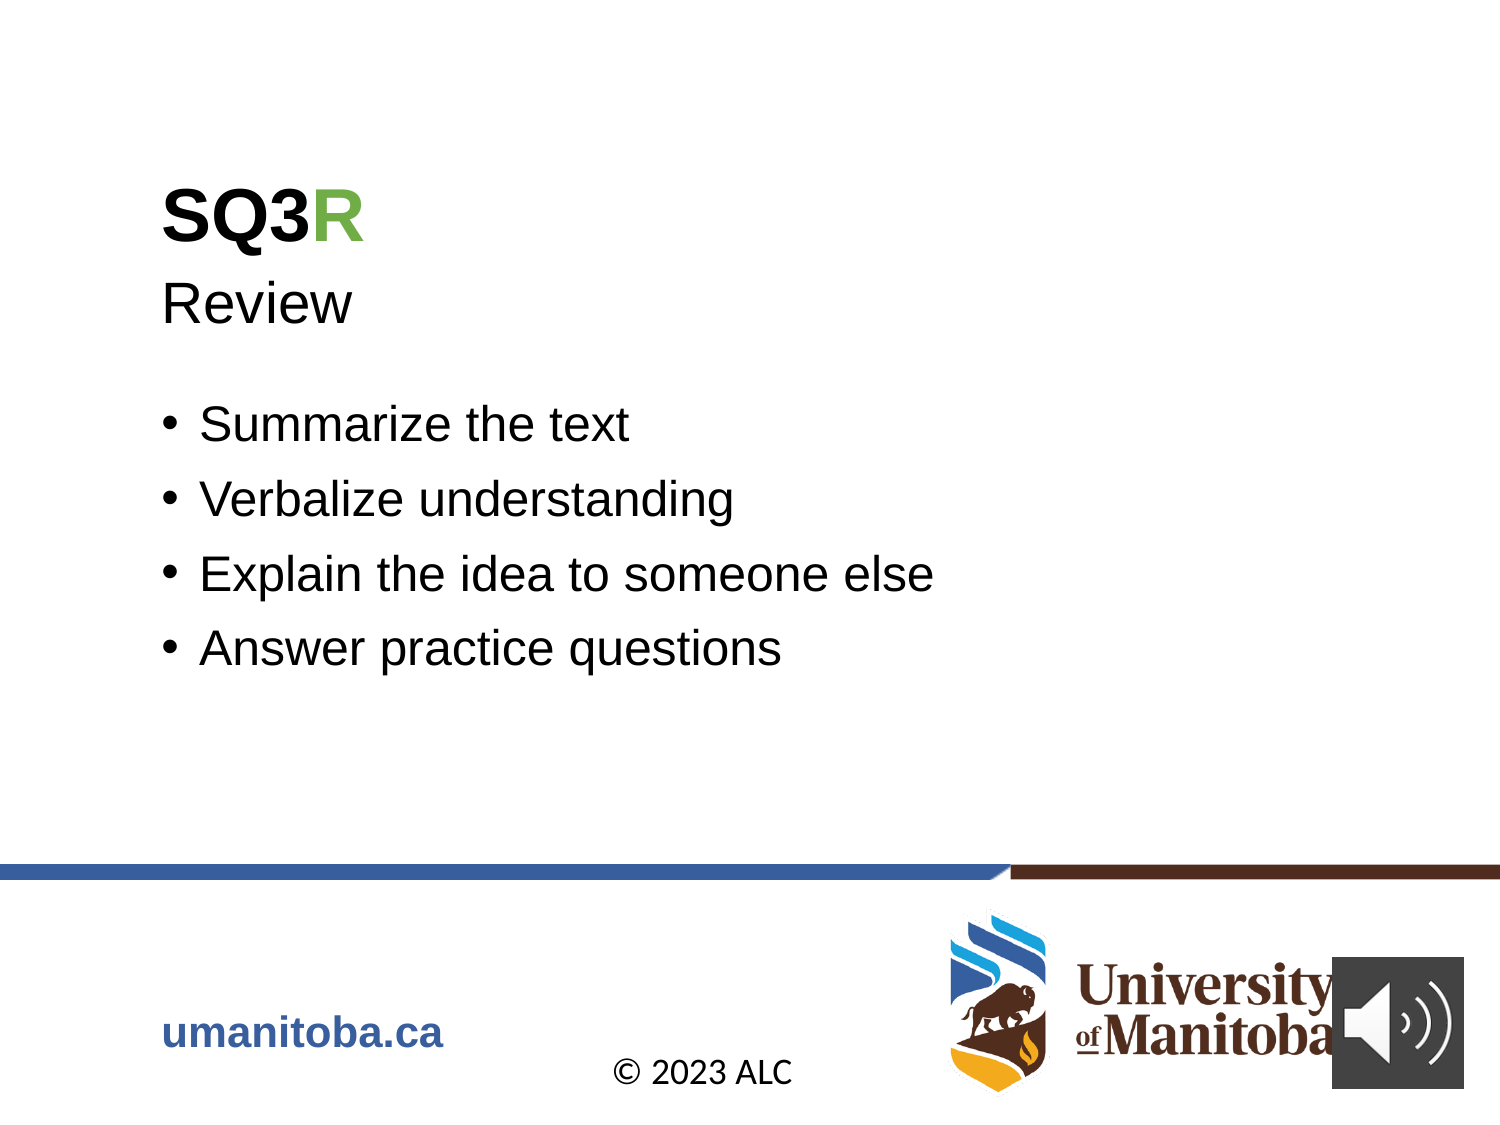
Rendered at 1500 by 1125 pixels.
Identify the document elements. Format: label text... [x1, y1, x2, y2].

text_box Summarize the text Verbalize understanding Explain the idea to someone else Answer practice questions [146, 390, 1349, 735]
text_box © 2023 ALC [596, 1039, 824, 1100]
picture [946, 907, 1465, 1097]
list Review [146, 266, 1349, 331]
text_box SQ3R [146, 169, 1349, 250]
